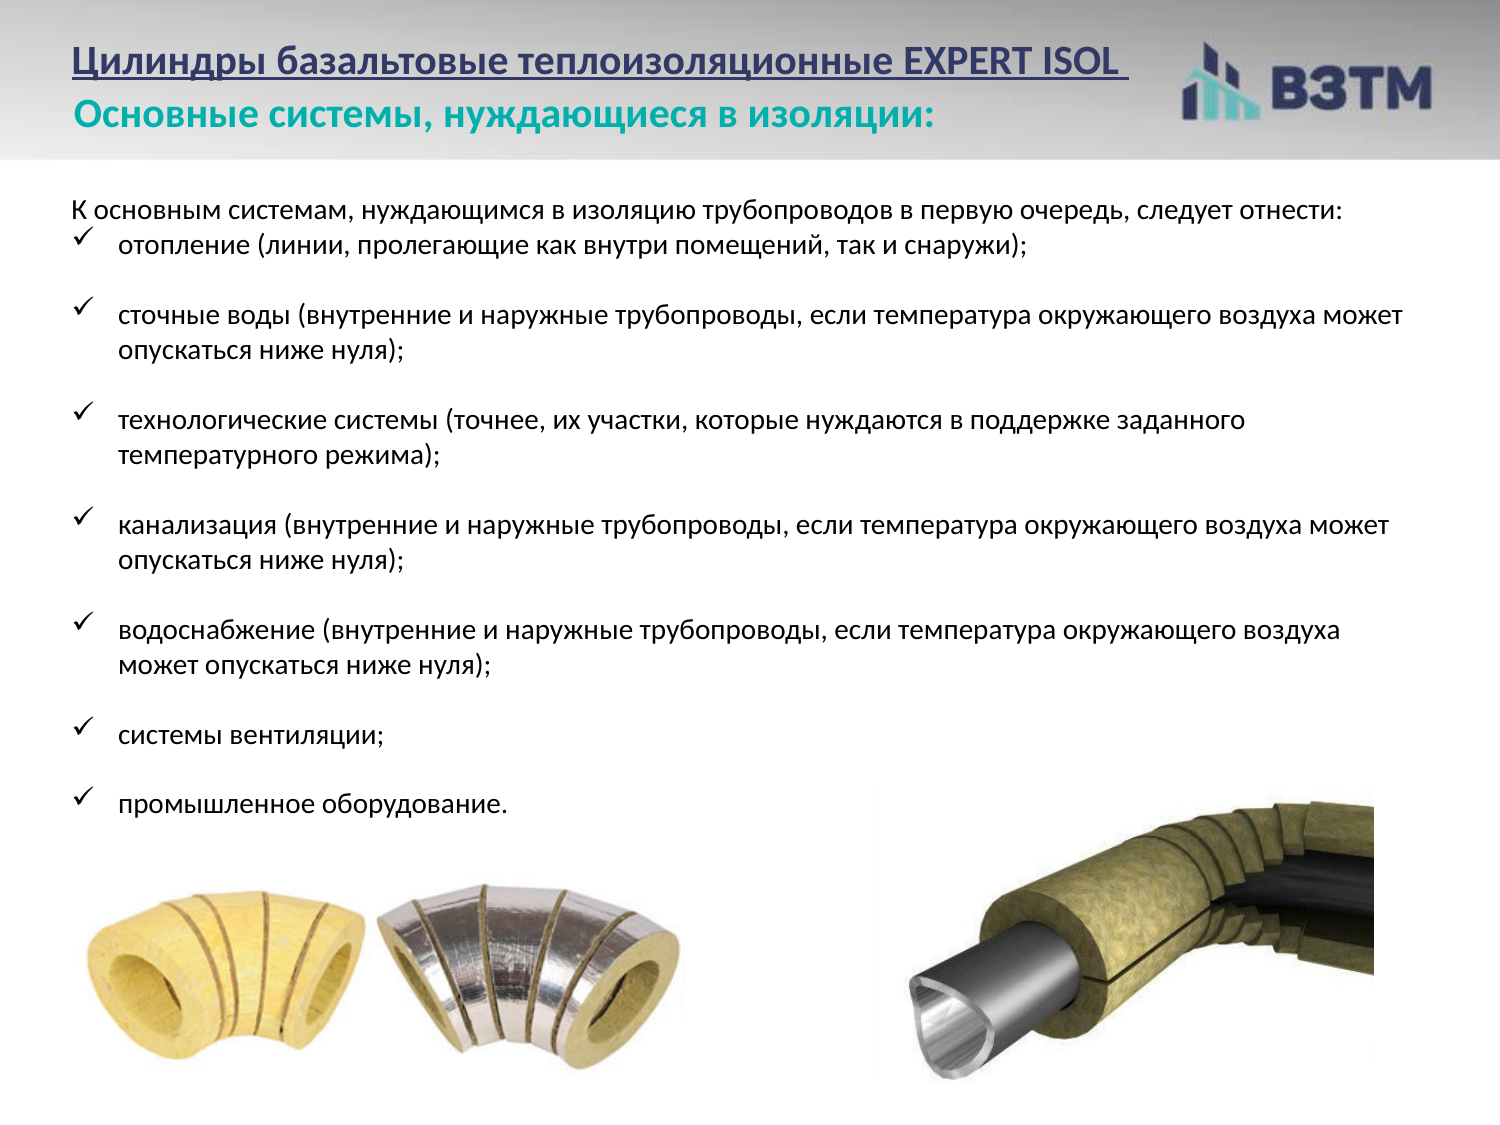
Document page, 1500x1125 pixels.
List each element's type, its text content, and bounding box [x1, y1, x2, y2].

text_box Основные системы, нуждающиеся в изоляции: [59, 78, 952, 143]
text_box К основным системам, нуждающимся в изоляцию трубопроводов в первую очередь, следует отнести: отопление (линии, пролегающие как внутри помещений, так и снаружи); сточные воды (внутренние и наружные трубопроводы, если температура окружающего воздуха может опускаться ниже нуля); технологические системы (точнее, их участки, которые нуждаются в поддержке заданного температурного режима); канализация (внутренние и наружные трубопроводы, если температура окружающего воздуха может опускаться ниже нуля); водоснабжение (внутренние и наружные трубопроводы, если температура окружающего воздуха может опускаться ниже нуля); системы вентиляции; промышленное оборудование. [56, 183, 1434, 828]
picture [0, 0, 1500, 1125]
text_box Цилиндры базальтовые теплоизоляционные EXPERT ISOL [56, 25, 1152, 90]
